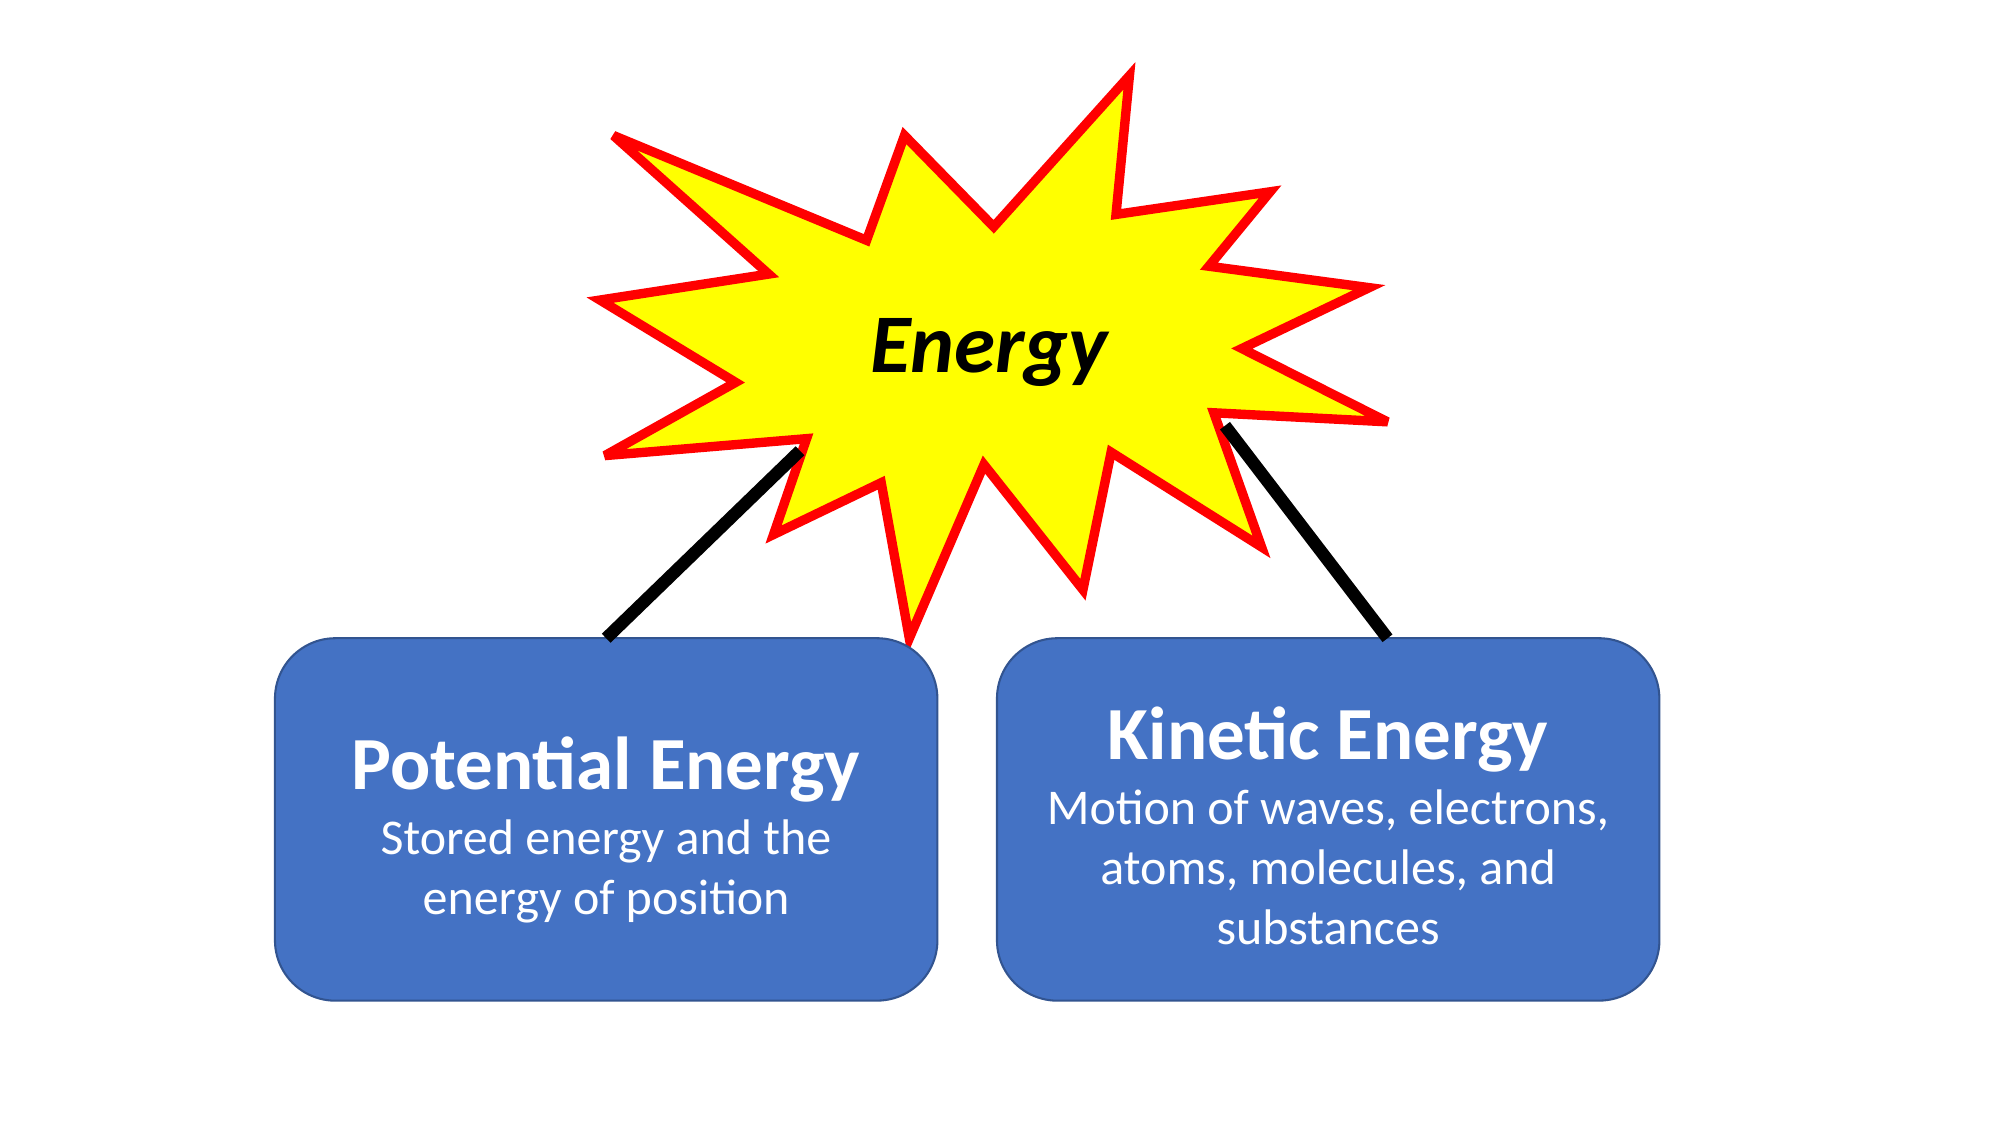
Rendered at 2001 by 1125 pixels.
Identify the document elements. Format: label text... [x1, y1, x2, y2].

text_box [606, 450, 800, 639]
text_box Energy [597, 72, 1388, 642]
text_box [1224, 425, 1388, 639]
text_box Potential Energy Stored energy and the energy of position [273, 637, 939, 1002]
text_box Kinetic Energy Motion of waves, electrons, atoms, molecules, and substances [995, 637, 1661, 1002]
